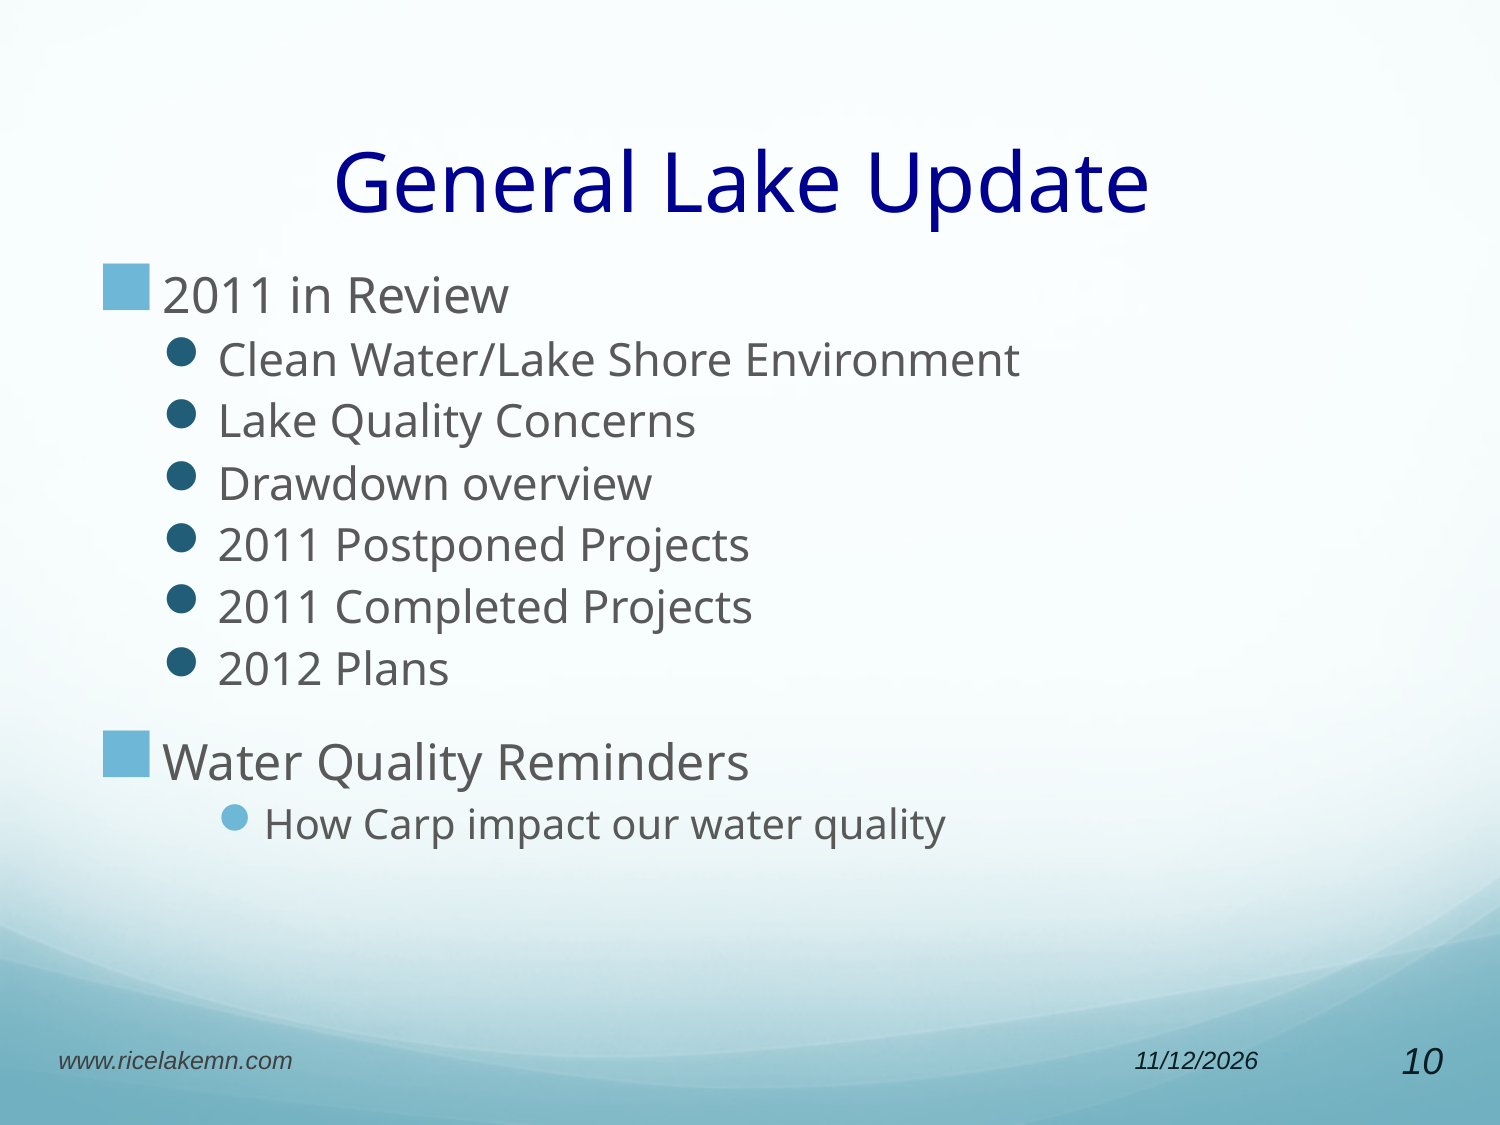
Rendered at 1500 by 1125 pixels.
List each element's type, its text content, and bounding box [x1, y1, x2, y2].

list 2011 in Review Clean Water/Lake Shore Environment Lake Quality Concerns Drawdown overview 2011 Postponed Projects 2011 Completed Projects 2012 Plans Water Quality Reminders How Carp impact our water quality [90, 262, 1410, 975]
footer www.ricelakemn.com [43, 1029, 838, 1090]
slide_number 10 [1295, 1029, 1459, 1090]
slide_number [923, 1029, 1274, 1090]
title General Lake Update [75, 50, 1410, 237]
